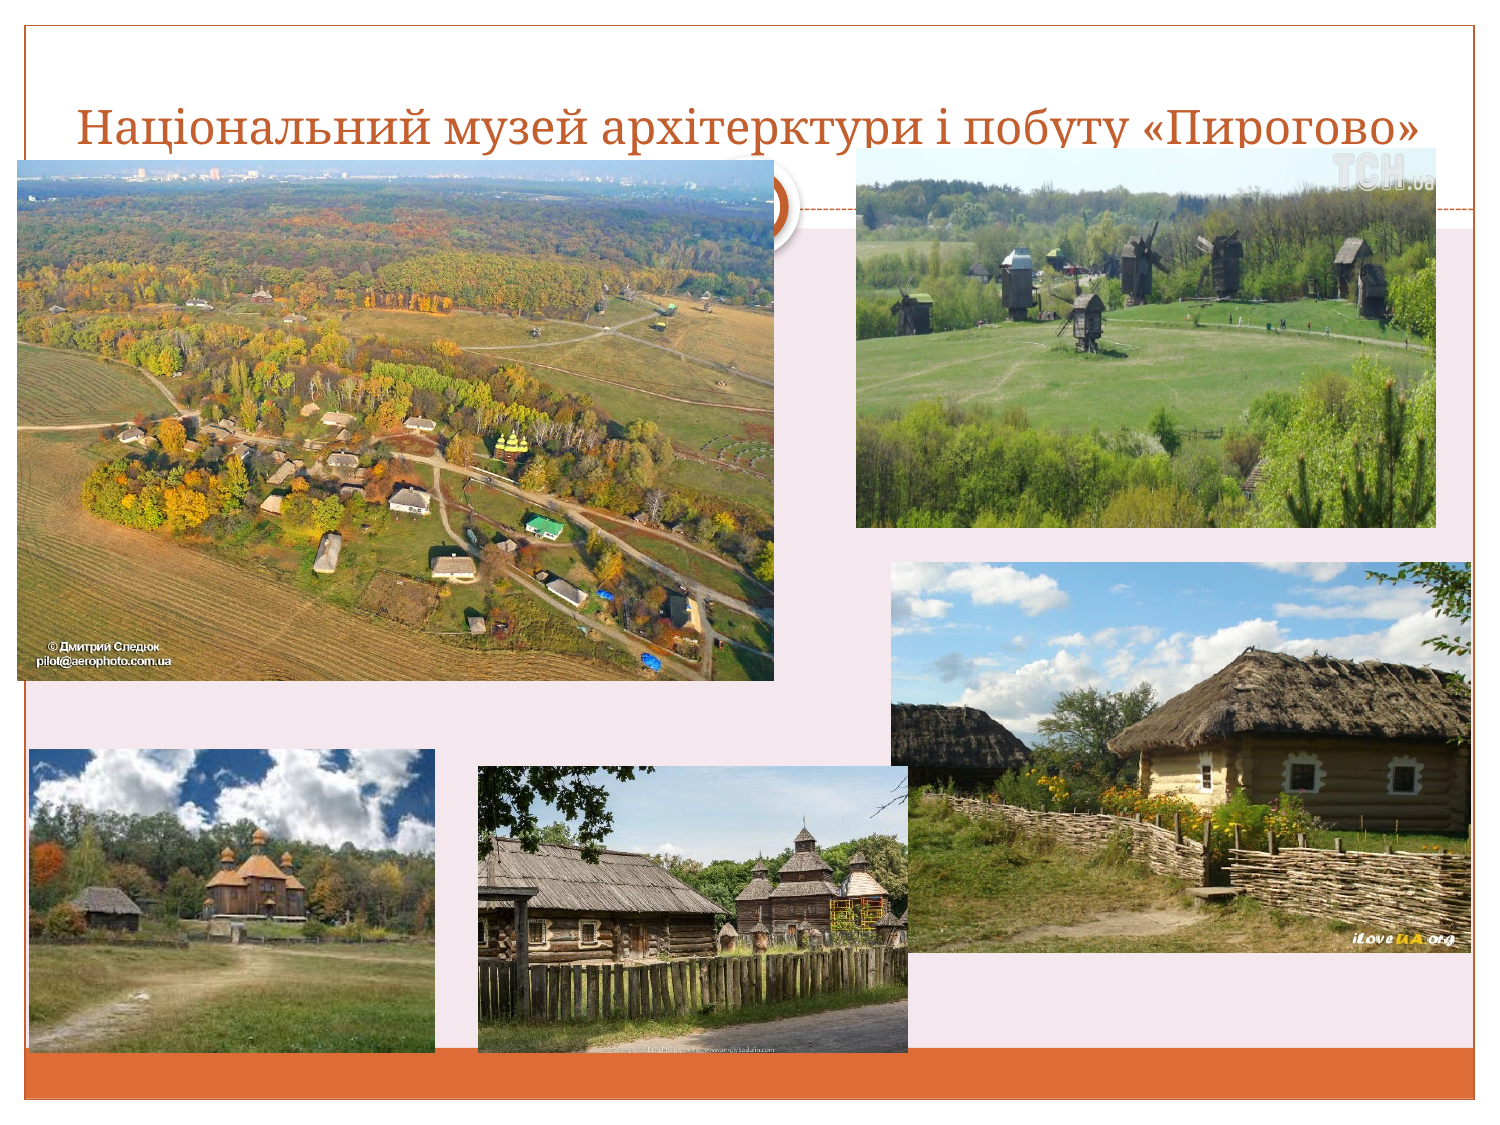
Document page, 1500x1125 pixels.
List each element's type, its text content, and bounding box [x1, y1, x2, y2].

picture [29, 749, 435, 1053]
picture [477, 562, 1471, 1053]
title Національний музей архітерктури і побуту «Пирогово» [49, 37, 1450, 162]
picture [856, 148, 1436, 528]
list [17, 160, 774, 681]
